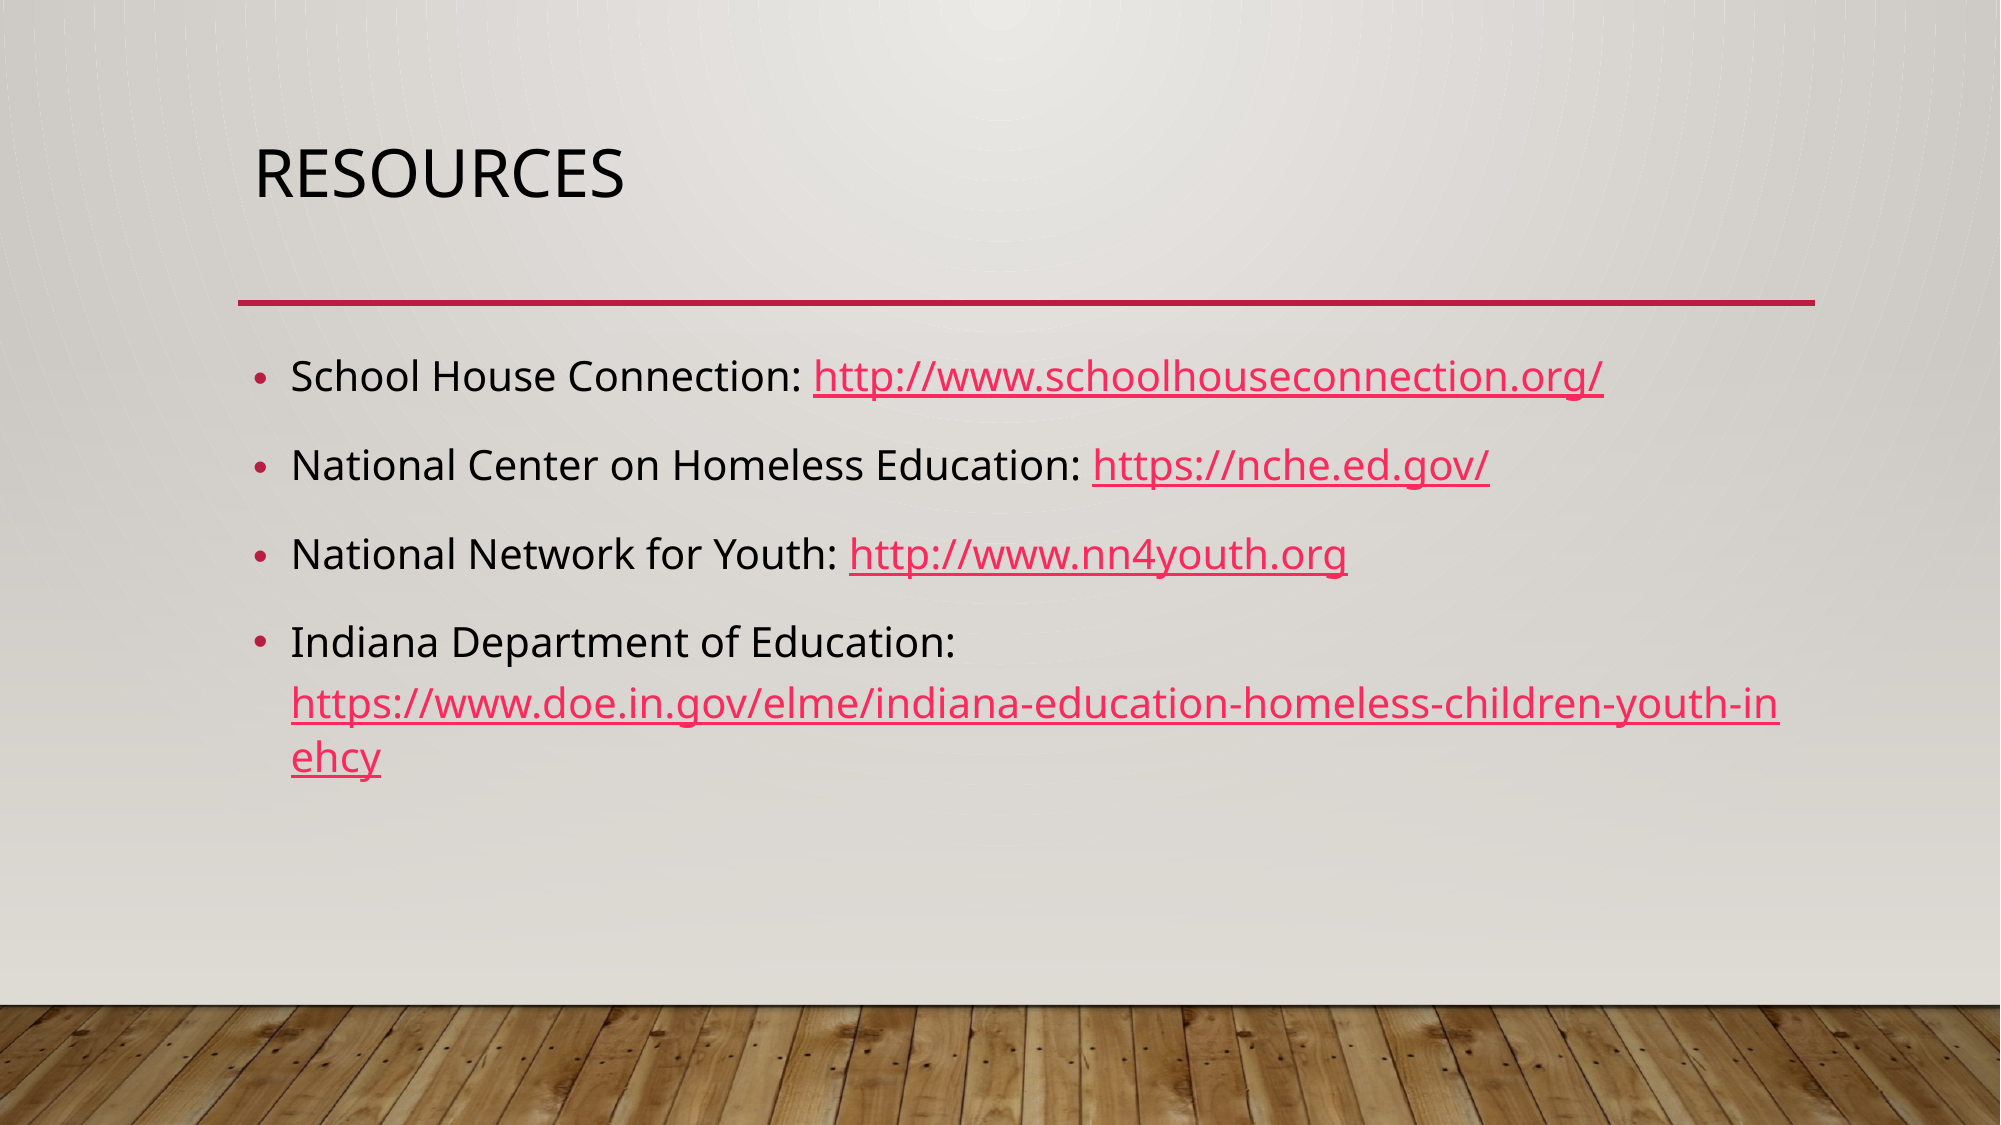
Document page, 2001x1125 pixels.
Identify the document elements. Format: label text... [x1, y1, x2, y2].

title Resources [238, 131, 1814, 305]
picture [0, 1005, 2000, 1125]
list School House Connection: http://www.schoolhouseconnection.org/ National Center on Homeless Education: https://nche.ed.gov/ National Network for Youth: http://www.nn4youth.org Indiana Department of Education: https://www.doe.in.gov/elme/indiana-education-homeless-children-youth-inehcy [238, 330, 1814, 897]
